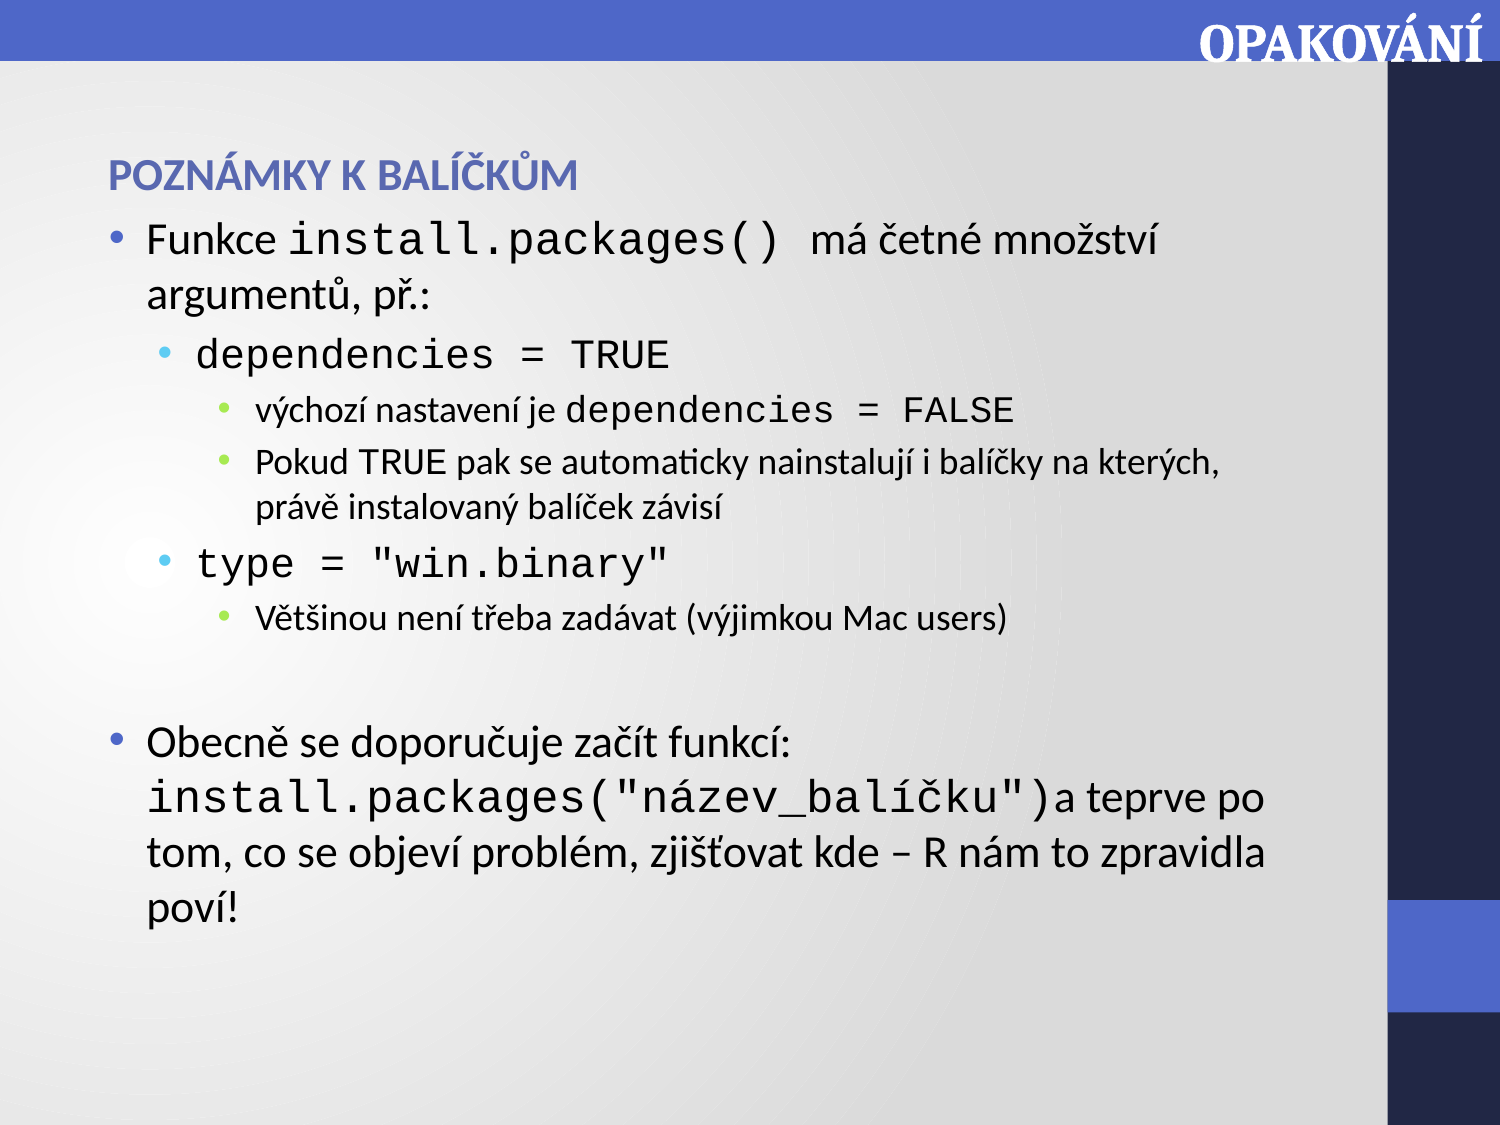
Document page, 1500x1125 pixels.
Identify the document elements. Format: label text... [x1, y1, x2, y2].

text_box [0, 0, 1500, 82]
list POZNÁMKY K BALÍČKŮM Funkce install.packages() má četné množství argumentů, př.: dependencies = TRUE výchozí nastavení je dependencies = FALSE Pokud TRUE pak se automaticky nainstalují i balíčky na kterých, právě instalovaný balíček závisí type = "win.binary" Většinou není třeba zadávat (výjimkou Mac users) Obecně se doporučuje začít funkcí: install.packages("název_balíčku")a teprve po tom, co se objeví problém, zjišťovat kde – R nám to zpravidla poví! [75, 137, 1325, 1050]
